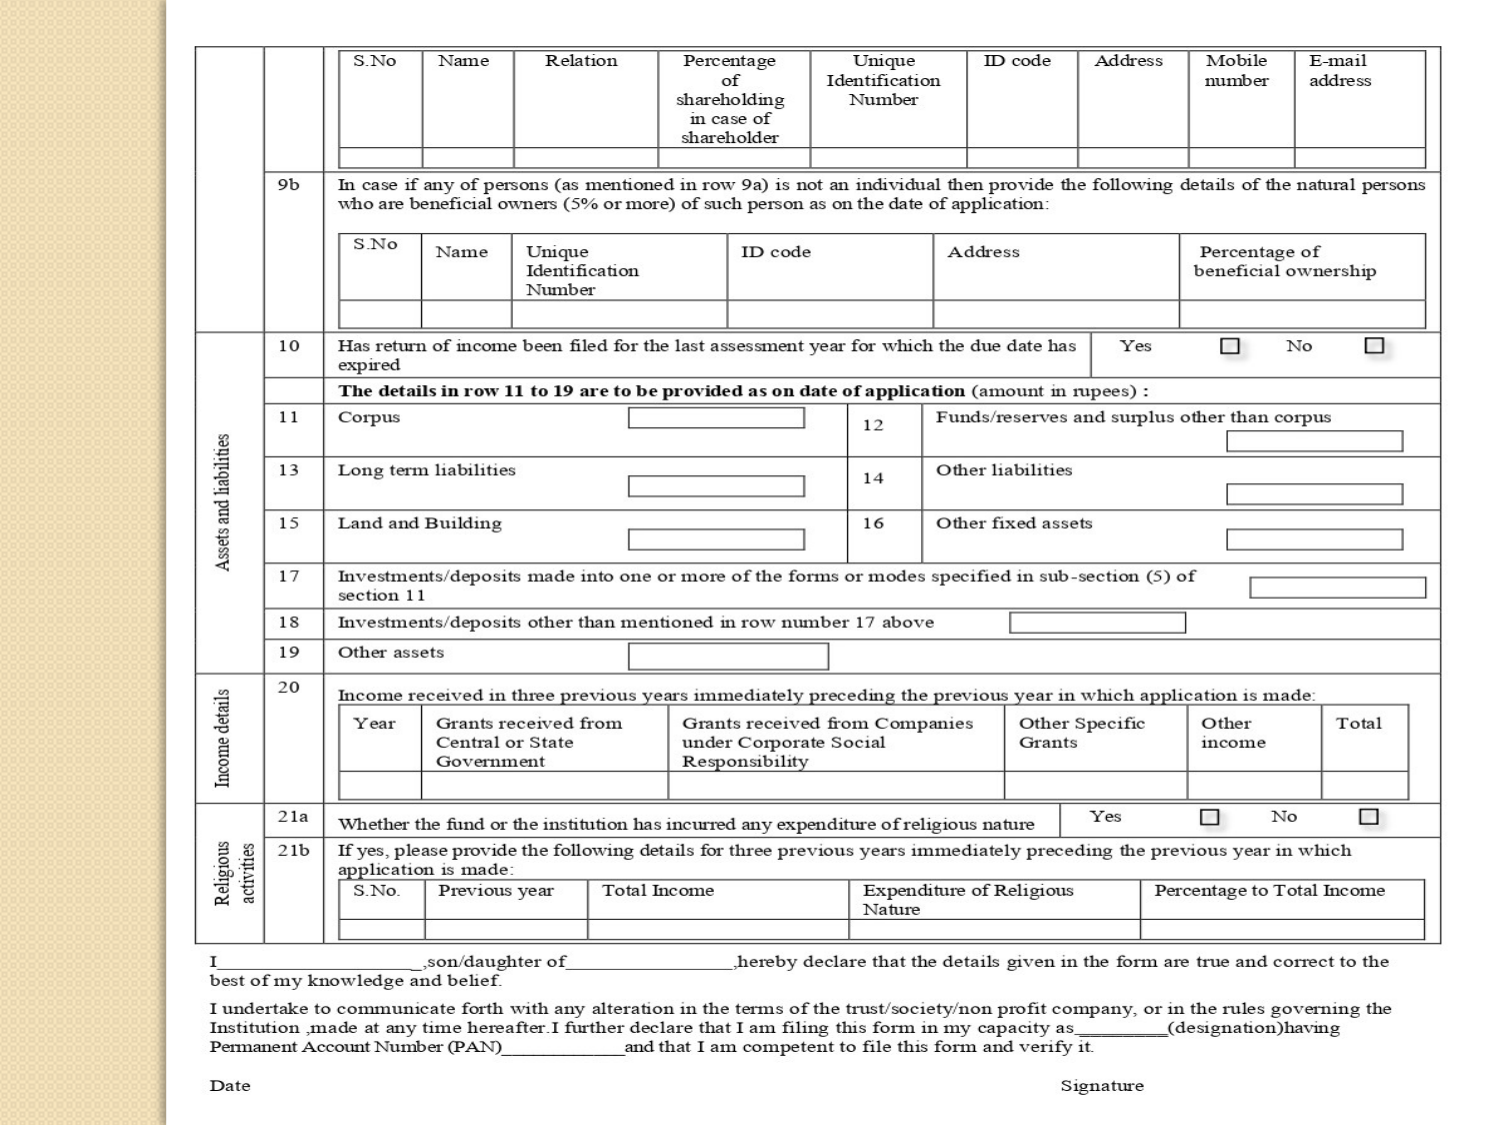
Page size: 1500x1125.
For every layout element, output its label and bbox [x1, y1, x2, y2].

picture [170, 30, 1483, 1095]
